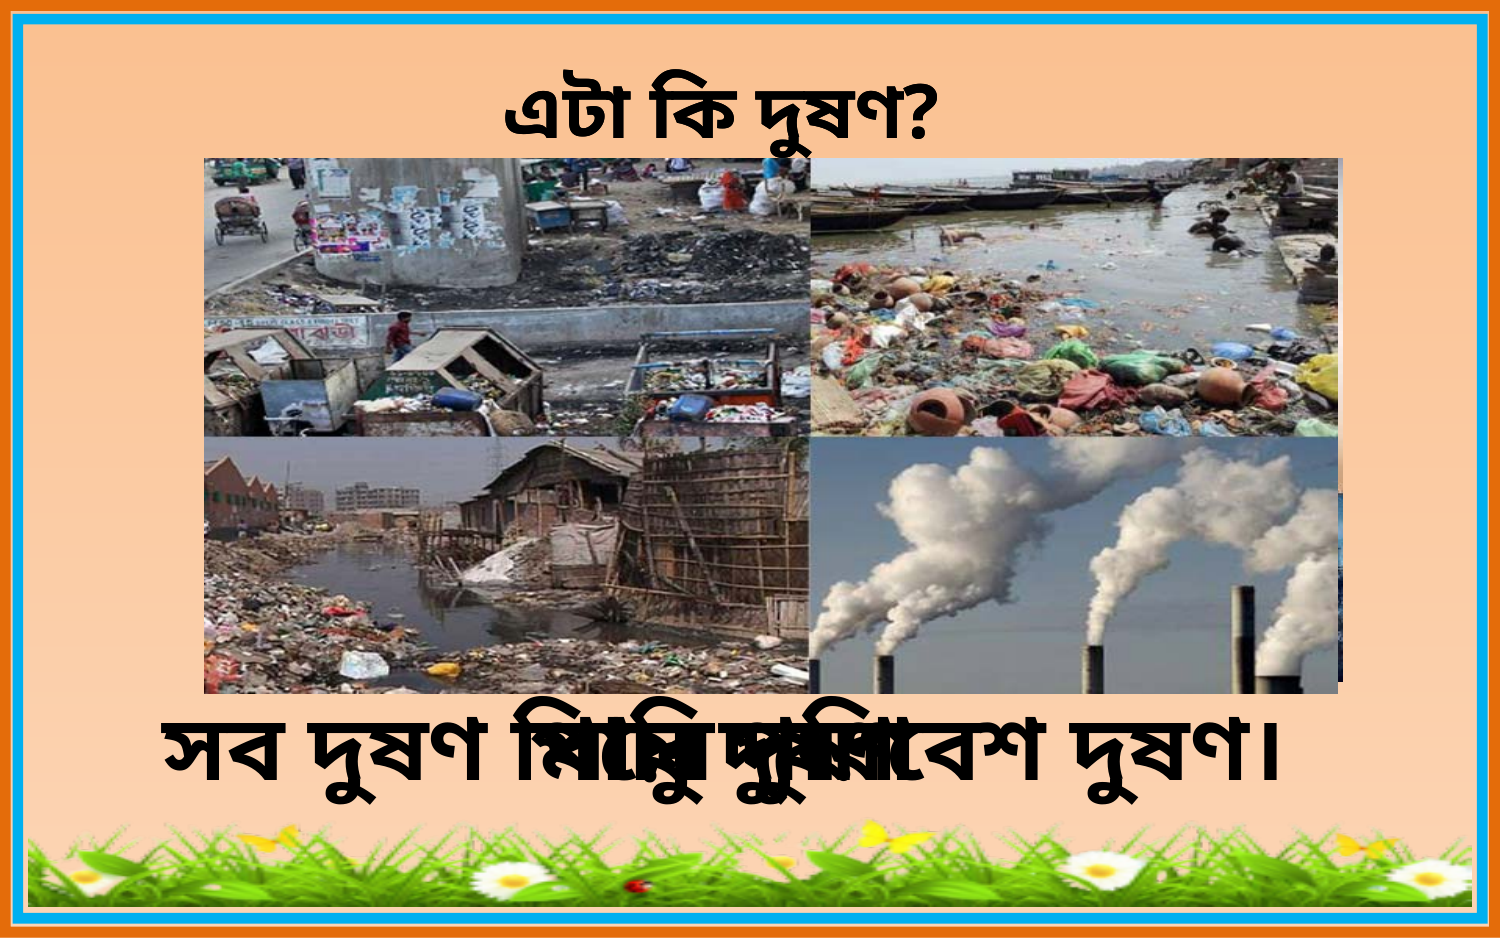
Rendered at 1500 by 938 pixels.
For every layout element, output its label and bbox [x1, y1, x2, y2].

text_box [0, 0, 1500, 938]
